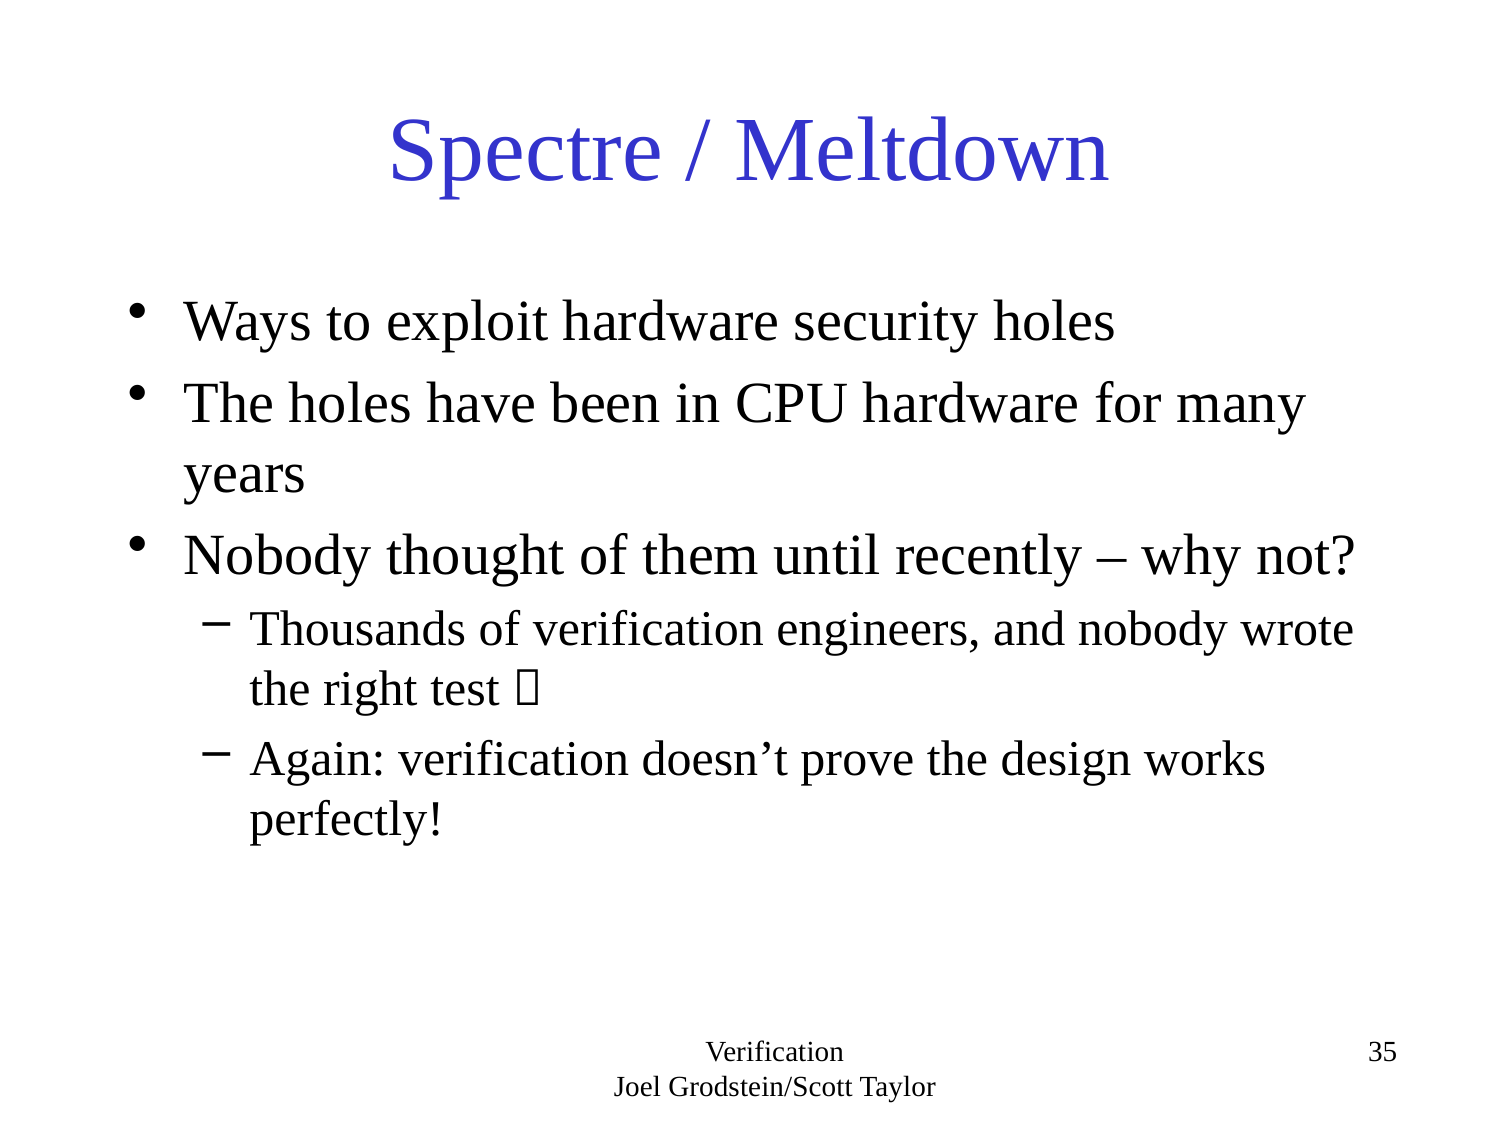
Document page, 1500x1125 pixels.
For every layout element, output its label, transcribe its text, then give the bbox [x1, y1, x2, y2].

list Ways to exploit hardware security holes The holes have been in CPU hardware for many years Nobody thought of them until recently – why not? Thousands of verification engineers, and nobody wrote the right test  Again: verification doesn’t prove the design works perfectly! [112, 275, 1388, 1000]
footer Verification Joel Grodstein/Scott Taylor [587, 1024, 963, 1101]
title Spectre / Meltdown [112, 50, 1388, 238]
